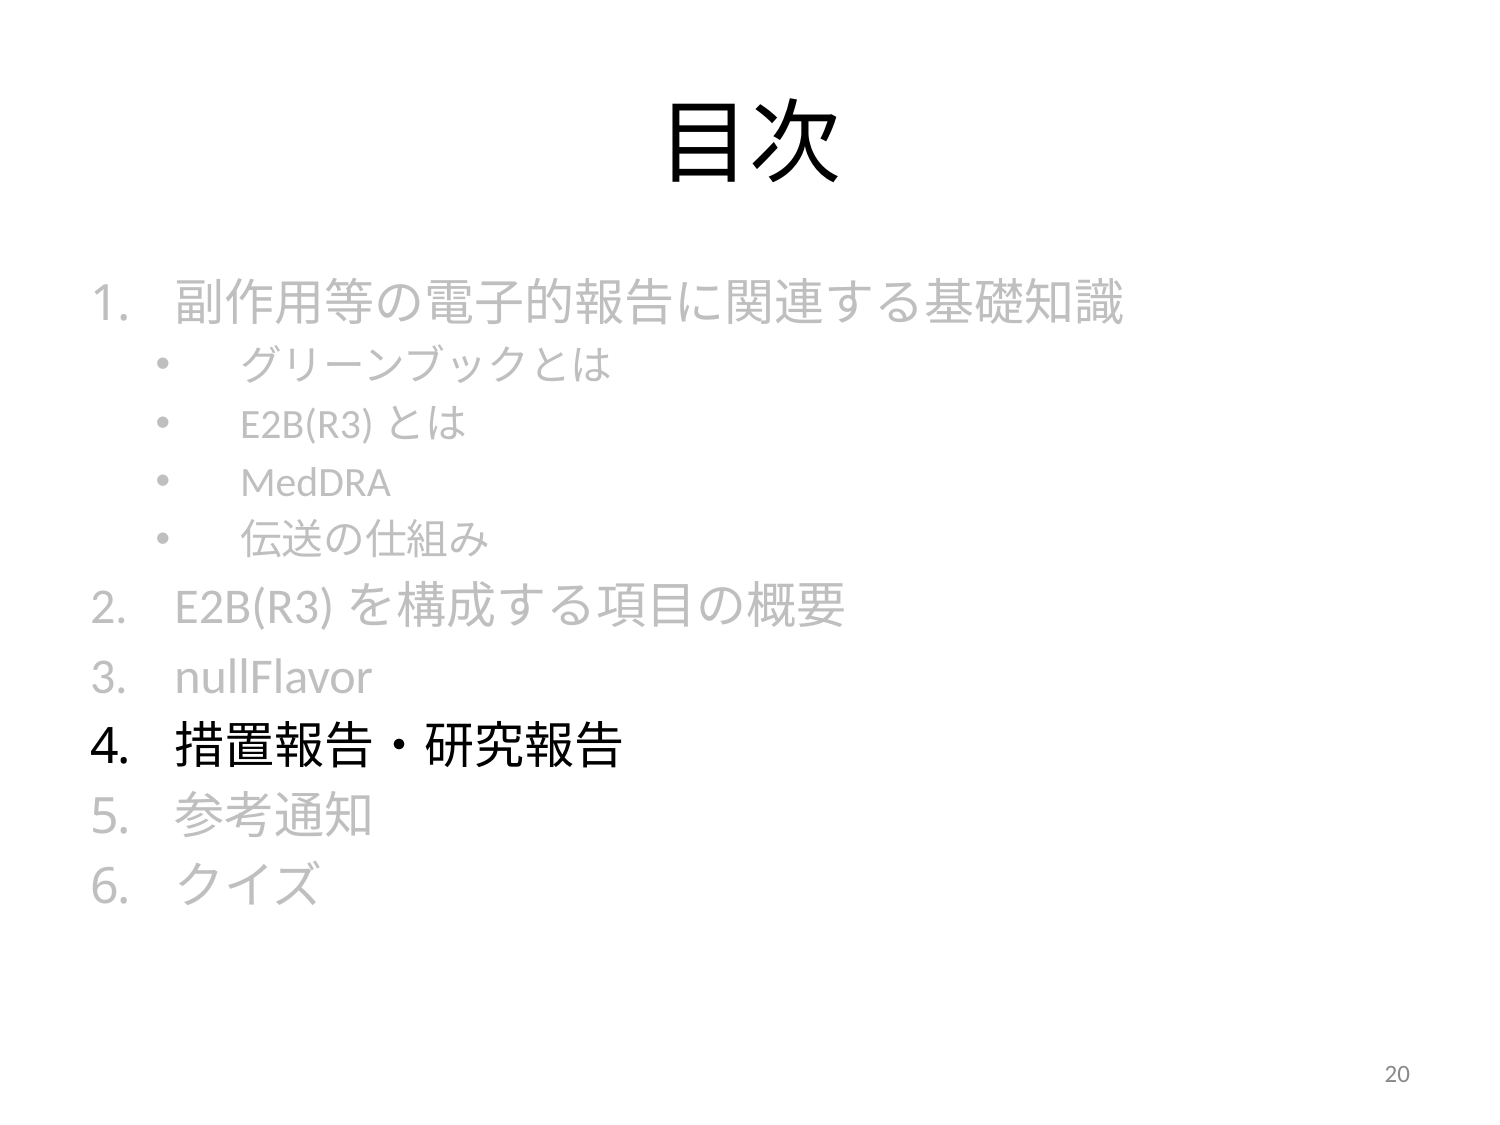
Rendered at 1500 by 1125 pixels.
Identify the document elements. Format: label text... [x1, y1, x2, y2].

title 目次 [75, 45, 1425, 233]
list 副作用等の電子的報告に関連する基礎知識 グリーンブックとは E2B(R3)とは MedDRA 伝送の仕組み E2B(R3)を構成する項目の概要 nullFlavor 措置報告・研究報告 参考通知 クイズ [75, 262, 1425, 1005]
slide_number 20 [1074, 1042, 1425, 1103]
